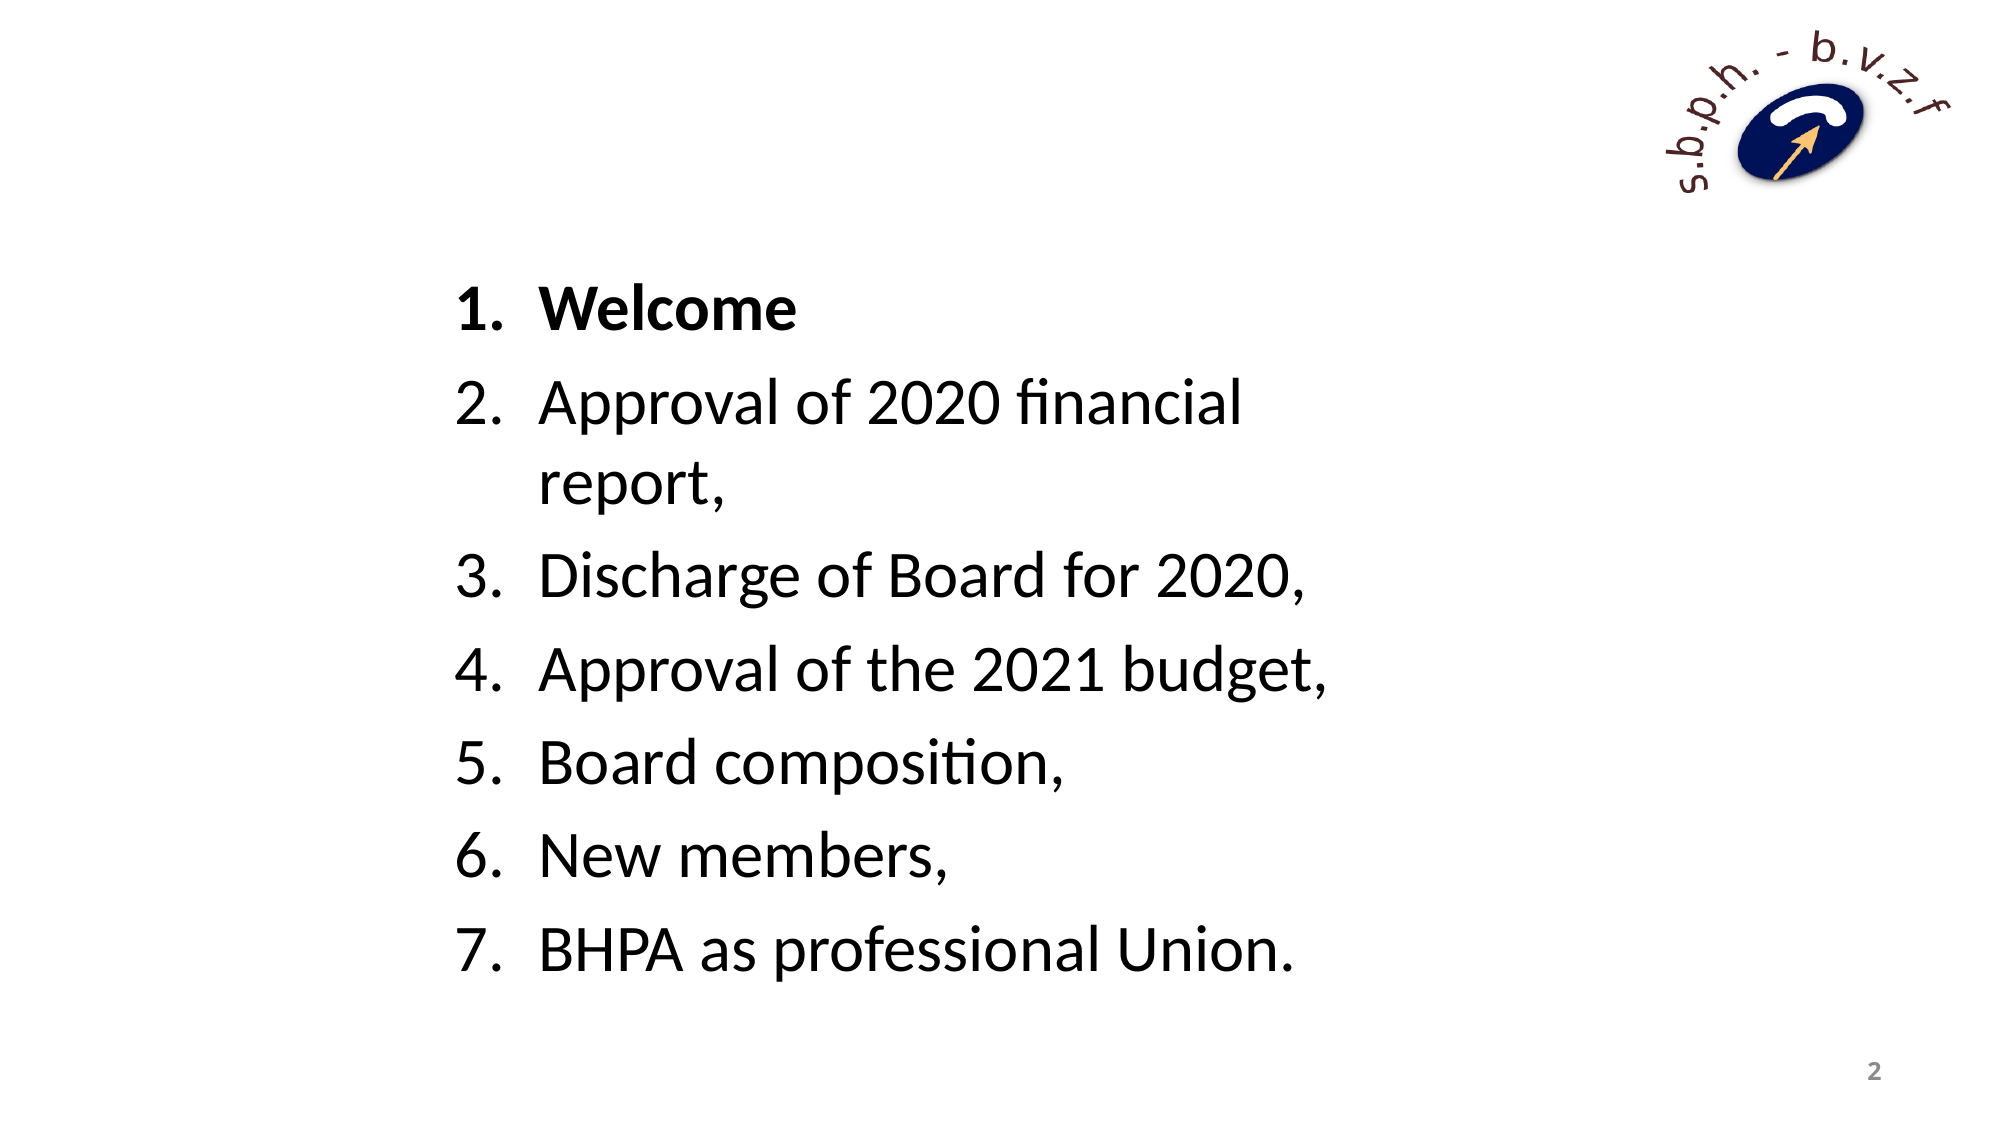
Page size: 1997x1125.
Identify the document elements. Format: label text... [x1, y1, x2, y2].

picture [1657, 19, 1956, 210]
slide_number 2 [1430, 1042, 1897, 1103]
list Welcome Approval of 2020 financial report, Discharge of Board for 2020, Approval of the 2021 budget, Board composition, New members, BHPA as professional Union. [439, 256, 1462, 1094]
